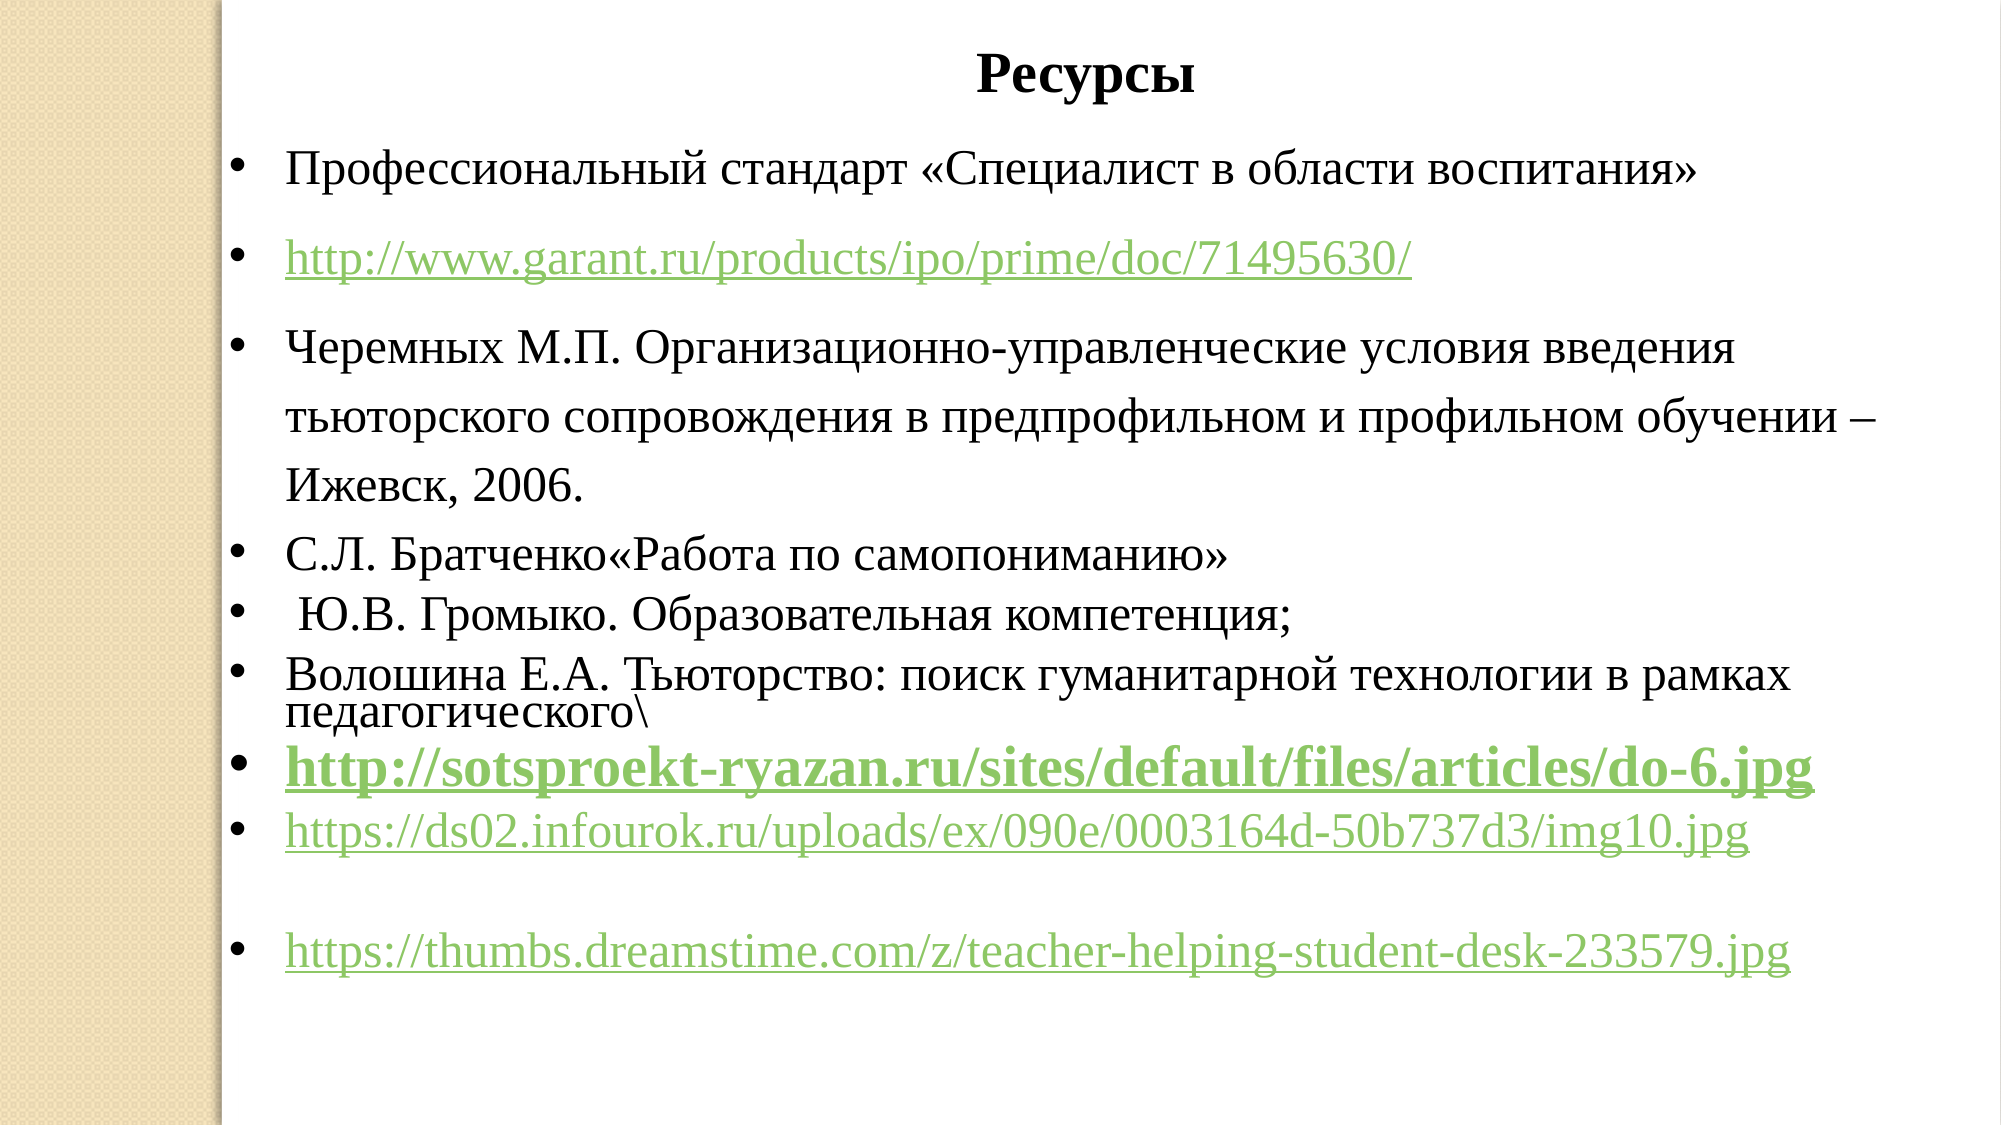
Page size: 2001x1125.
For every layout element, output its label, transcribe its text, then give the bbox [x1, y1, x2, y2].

text_box Ресурсы Профессиональный стандарт «Специалист в области воспитания» http://www.garant.ru/products/ipo/prime/doc/71495630/ Черемных М.П. Организационно-управленческие условия введения тьюторского сопровождения в предпрофильном и профильном обучении – Ижевск, 2006. С.Л. Братченко«Работа по самопониманию» Ю.В. Громыко. Образовательная компетенция; Волошина Е.А. Тьюторство: поиск гуманитарной технологии в рамках педагогического\ http://sotsproekt-ryazan.ru/sites/default/files/articles/do-6.jpg https://ds02.infourok.ru/uploads/ex/090e/0003164d-50b737d3/img10.jpg https://thumbs.dreamstime.com/z/teacher-helping-student-desk-233579.jpg [214, 16, 1959, 1125]
